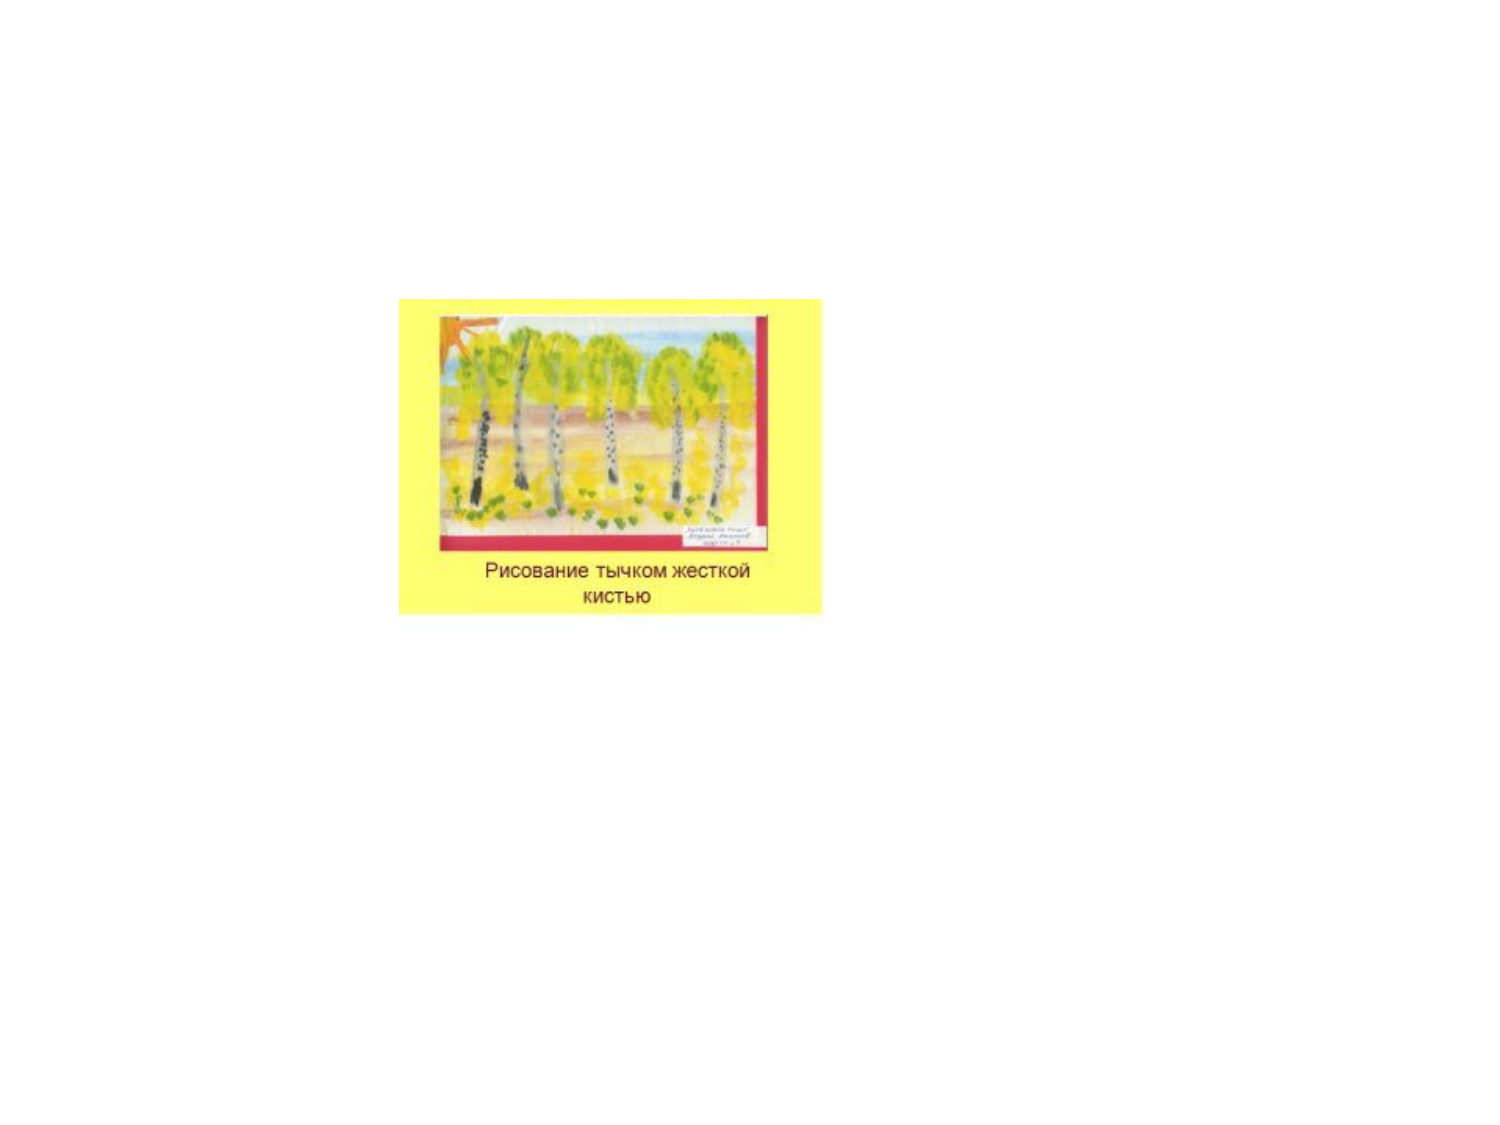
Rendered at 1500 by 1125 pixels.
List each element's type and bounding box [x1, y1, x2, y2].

picture [399, 299, 1101, 826]
